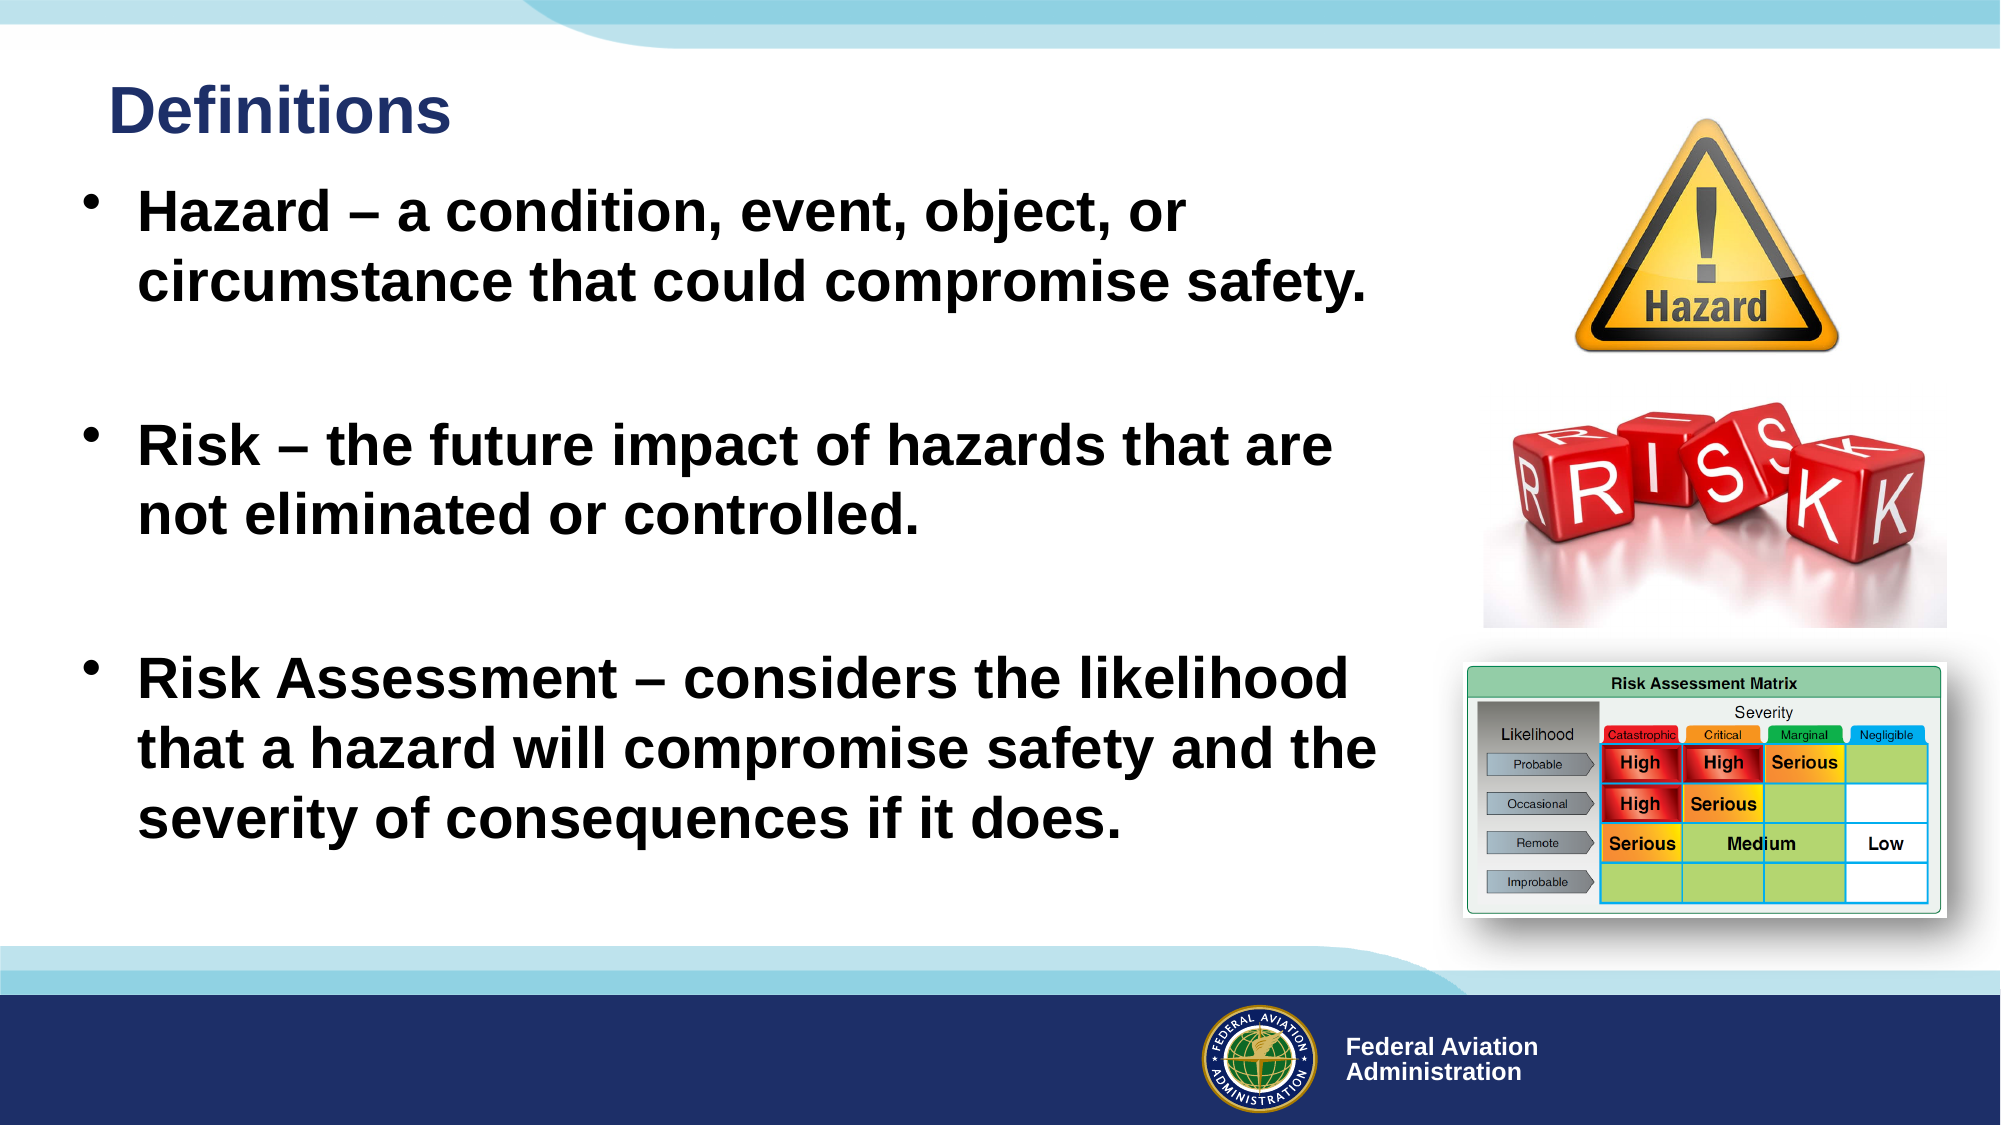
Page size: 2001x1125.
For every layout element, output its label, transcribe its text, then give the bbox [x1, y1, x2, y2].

list Hazard – a condition, event, object, or circumstance that could compromise safety. Risk – the future impact of hazards that are not eliminated or controlled. Risk Assessment – considers the likelihood that a hazard will compromise safety and the severity of consequences if it does. [66, 165, 1452, 887]
picture [1558, 106, 1850, 361]
picture [0, 945, 2000, 995]
picture [1463, 662, 1948, 918]
picture [1478, 383, 1948, 640]
title Definitions [93, 56, 1947, 157]
picture [0, 0, 1999, 50]
